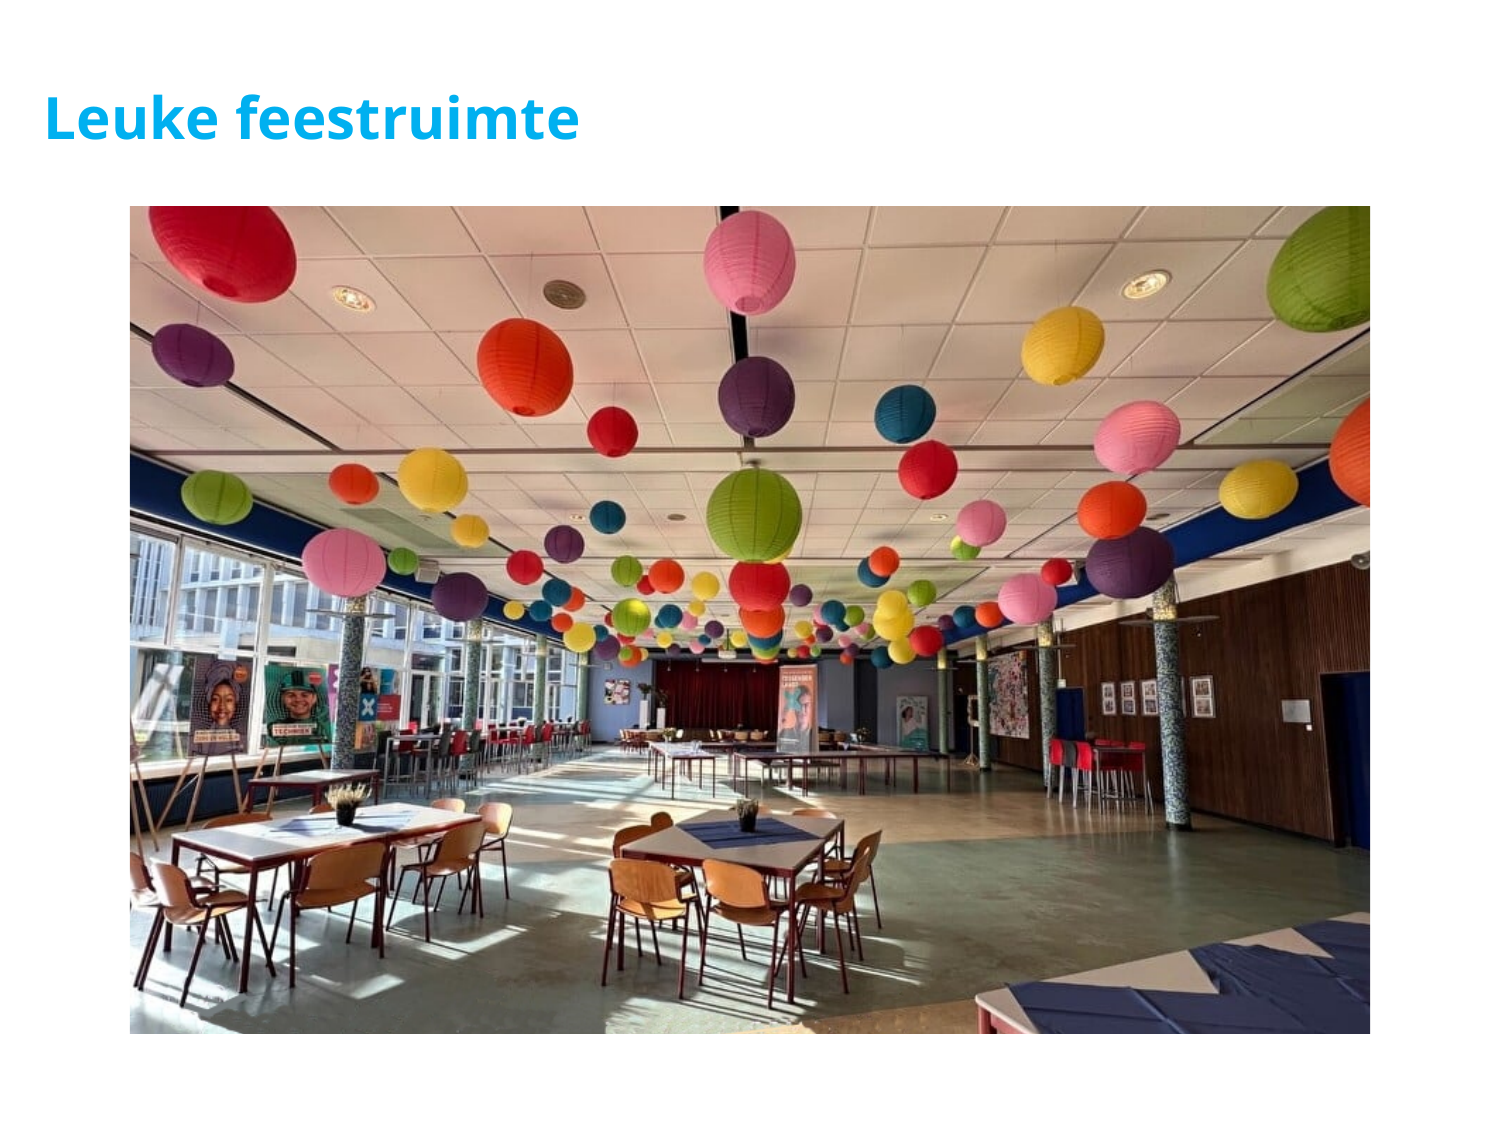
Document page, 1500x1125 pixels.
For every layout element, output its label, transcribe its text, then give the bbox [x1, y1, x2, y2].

picture [129, 206, 1371, 1034]
text_box Leuke feestruimte [29, 73, 1371, 159]
